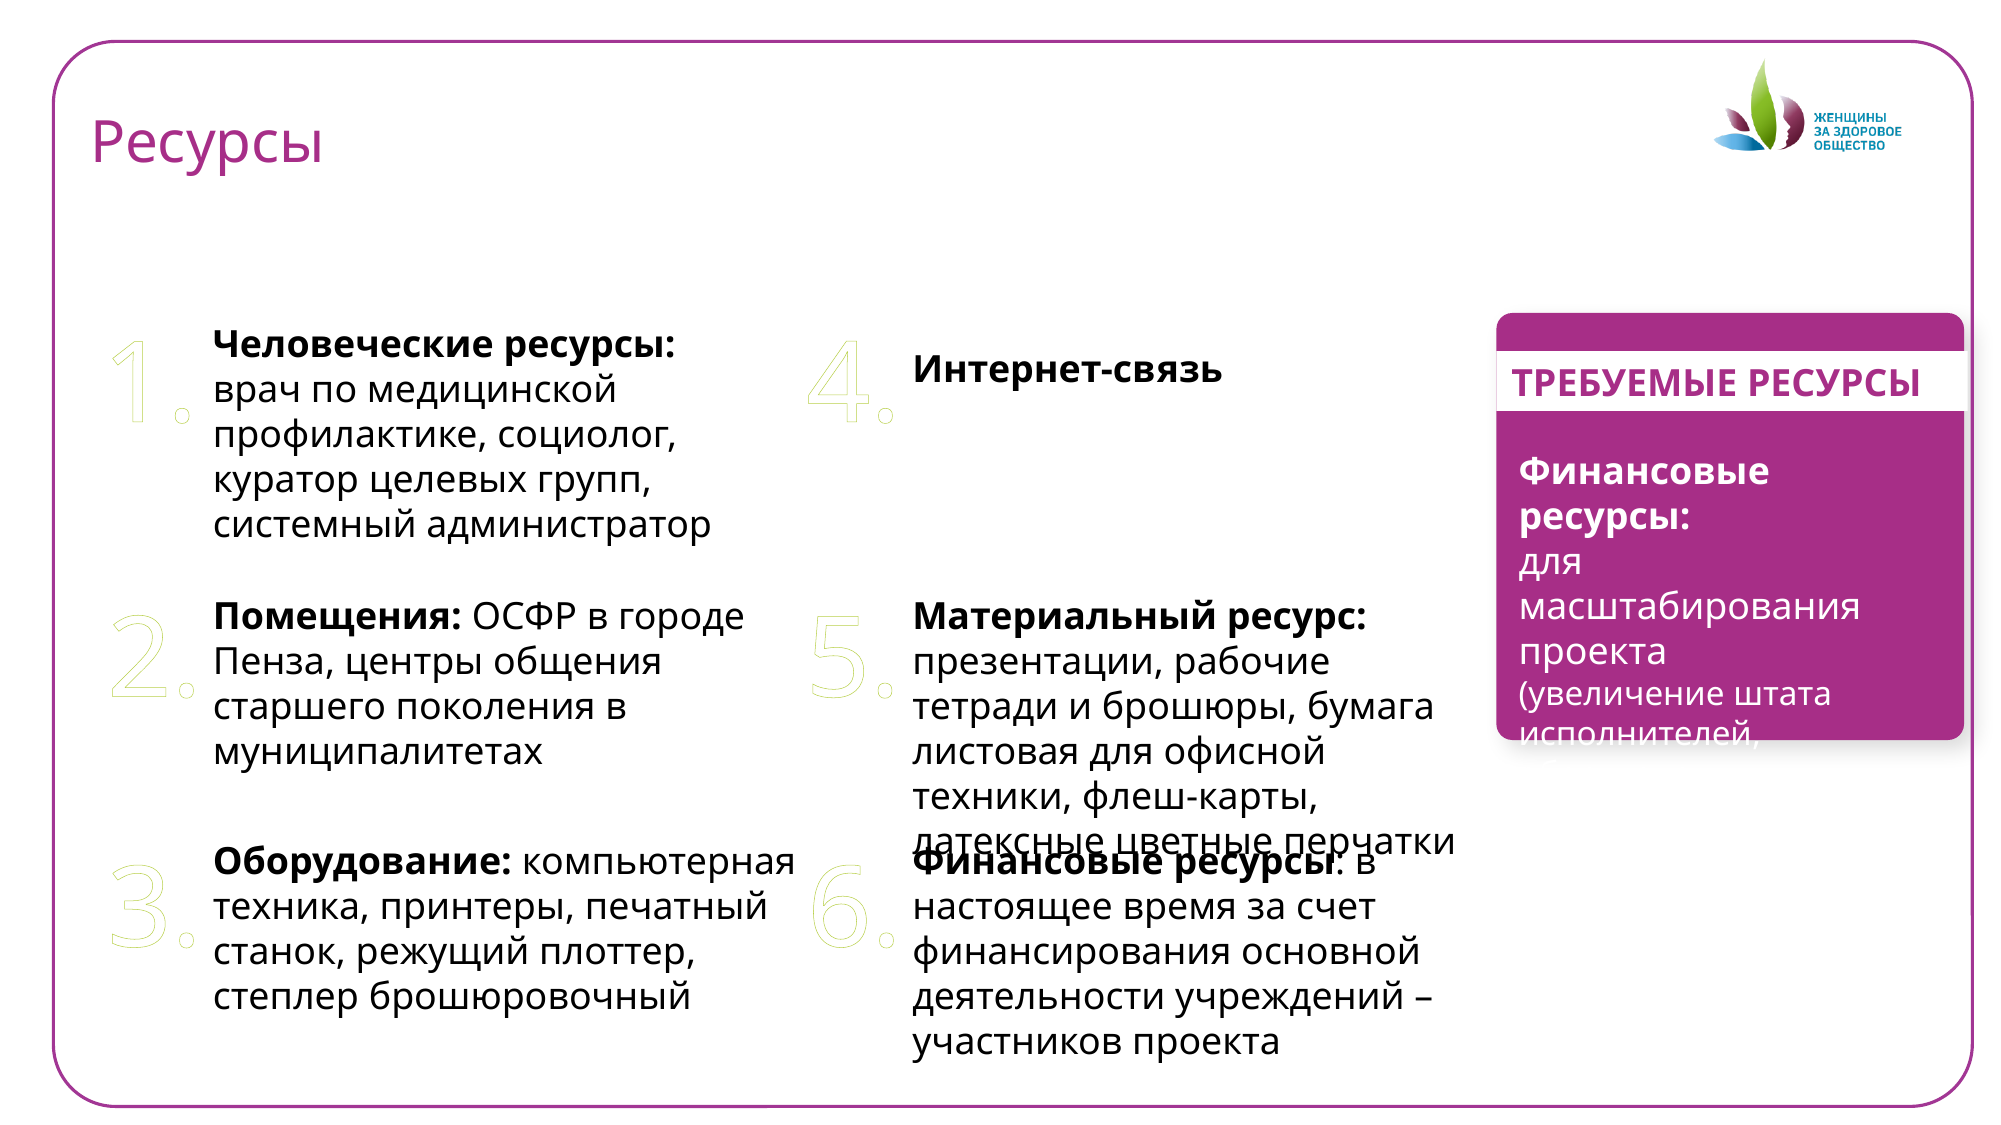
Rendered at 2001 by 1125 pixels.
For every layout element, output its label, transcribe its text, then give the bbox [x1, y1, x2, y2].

text_box 1. [87, 302, 212, 452]
text_box 6. [792, 826, 917, 977]
text_box 2. [92, 576, 217, 727]
text_box Оборудование: компьютерная техника, принтеры, печатный станок, режущий плоттер, степлер брошюровочный [198, 829, 839, 1025]
text_box Финансовые ресурсы: в настоящее время за счет финансирования основной деятельности учреждений – участников проекта [897, 829, 1479, 1070]
text_box Материальный ресурс: презентации, рабочие тетради и брошюры, бумага листовая для офисной техники, флеш-карты, латексные цветные перчатки [897, 584, 1497, 870]
text_box Интернет-связь [916, 337, 1479, 398]
picture [1710, 54, 1904, 156]
text_box 5. [791, 576, 916, 727]
text_box [52, 40, 1974, 1108]
text_box Ресурсы [75, 96, 340, 182]
text_box 4. [791, 302, 916, 452]
text_box Помещения: ОСФР в городе Пенза, центры общения старшего поколения в муниципалитетах [198, 584, 780, 780]
text_box 3. [92, 826, 217, 977]
text_box Человеческие ресурсы: врач по медицинской профилактике, социолог, куратор целевых групп, системный администратор [198, 312, 780, 553]
text_box Финансовые ресурсы: для масштабирования проекта (увеличение штата исполнителей, оборудования, помещений и т.д.) [1503, 439, 1949, 839]
text_box ТРЕБУЕМЫЕ РЕСУРСЫ [1496, 351, 1968, 411]
